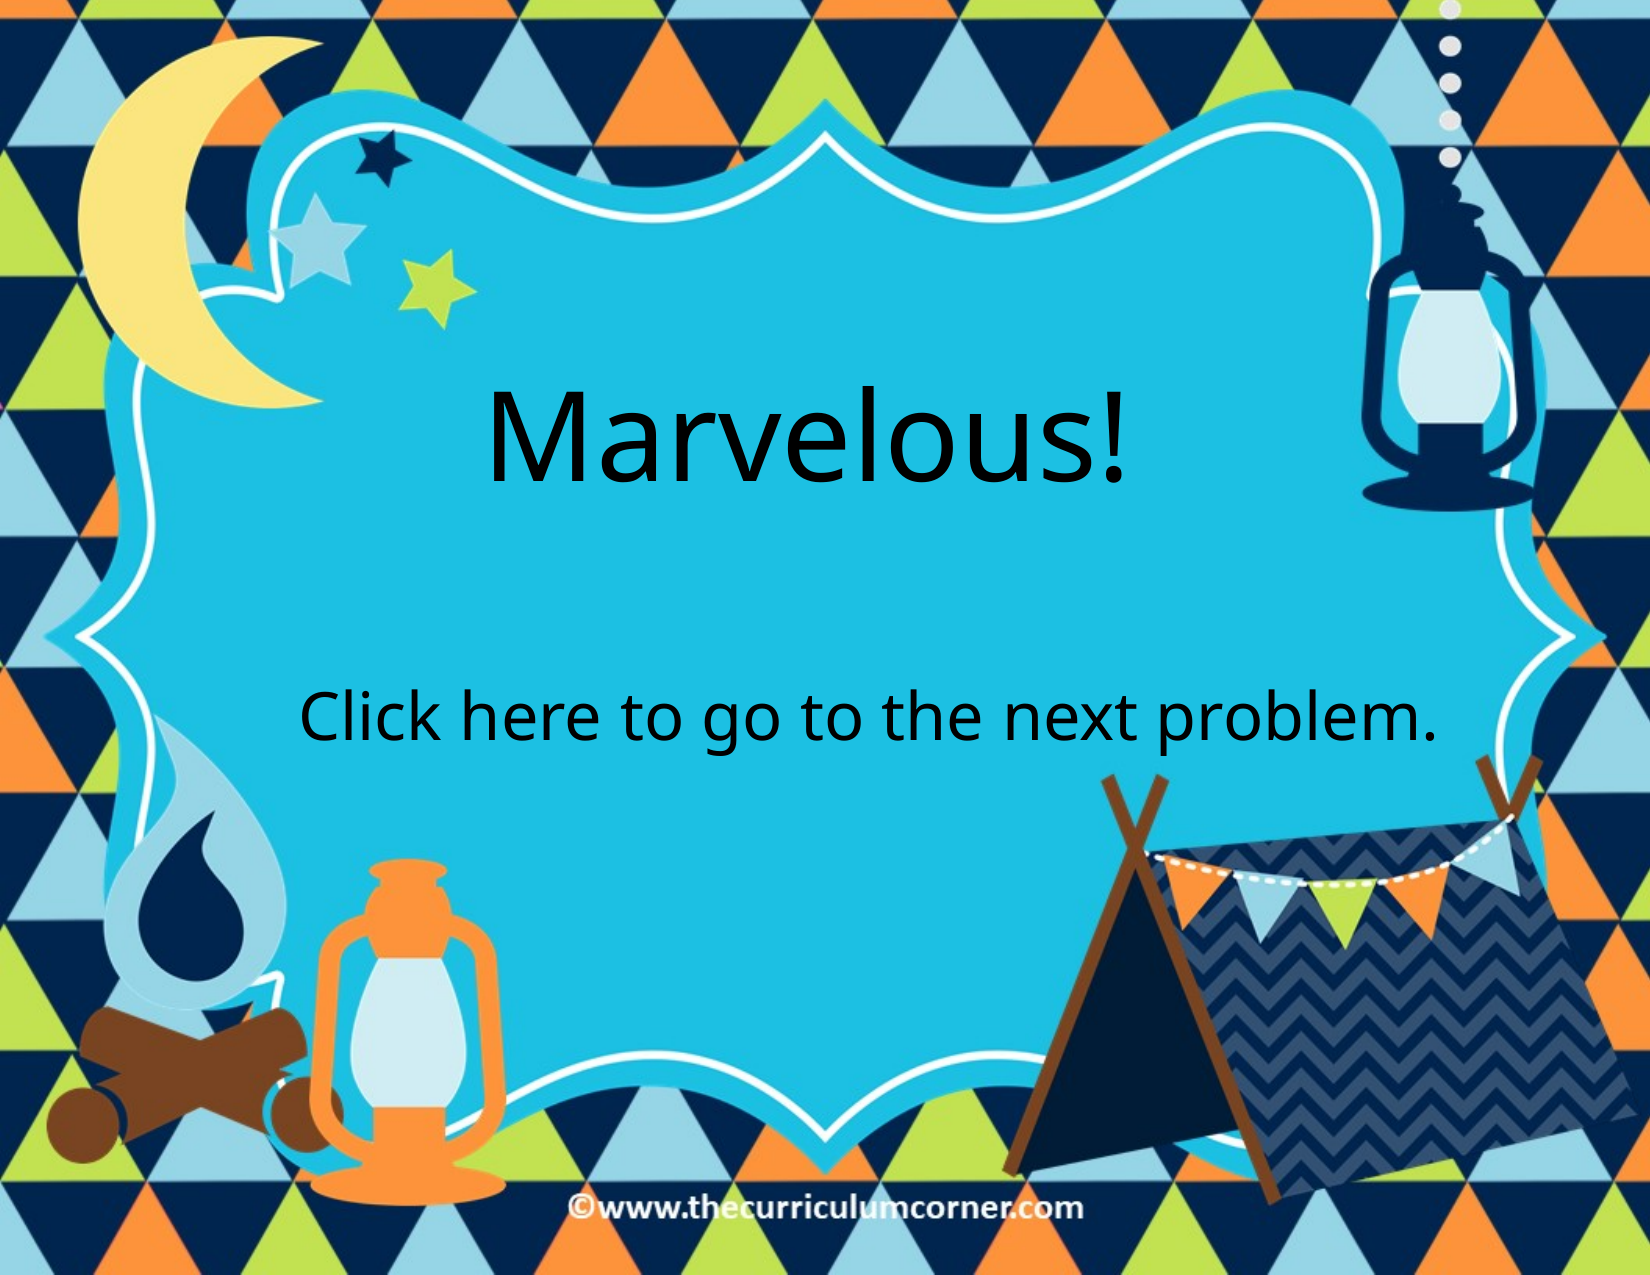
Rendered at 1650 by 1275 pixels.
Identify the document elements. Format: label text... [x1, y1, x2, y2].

picture [0, 0, 1650, 1275]
text_box Marvelous! [468, 348, 1147, 514]
text_box Click here to go to the next problem. [283, 666, 1456, 762]
